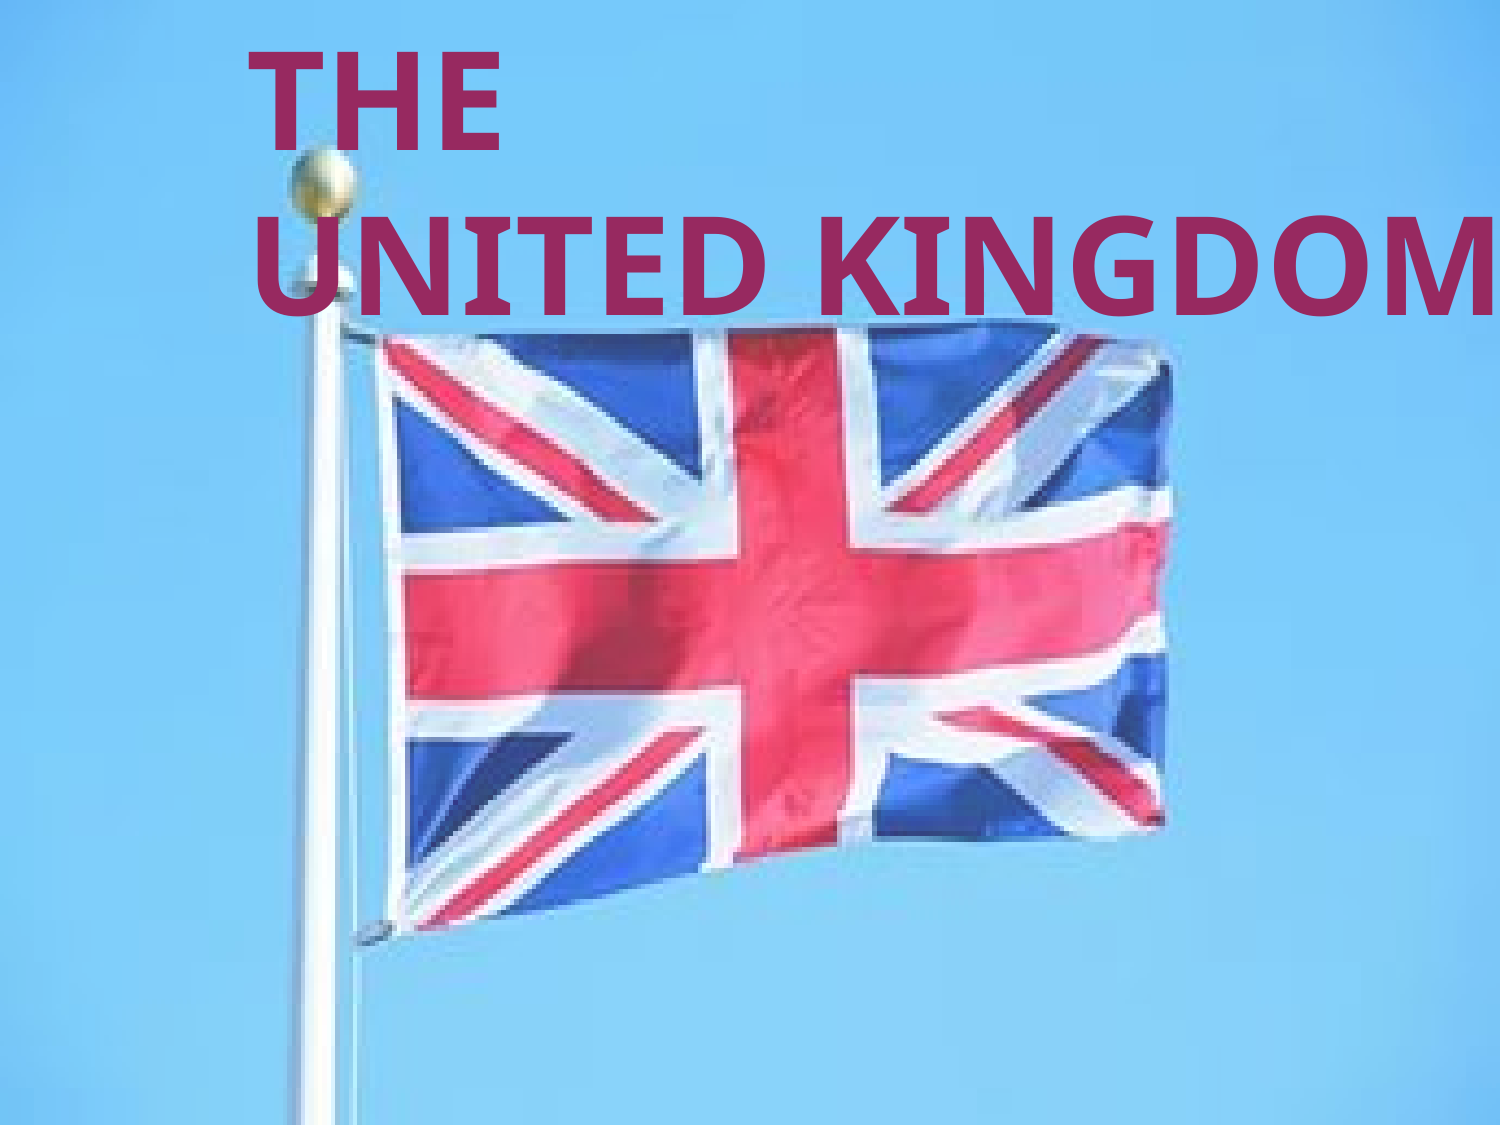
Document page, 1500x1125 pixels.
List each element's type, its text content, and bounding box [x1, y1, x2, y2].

title THE UNITED KINGDOM [246, 0, 1500, 343]
